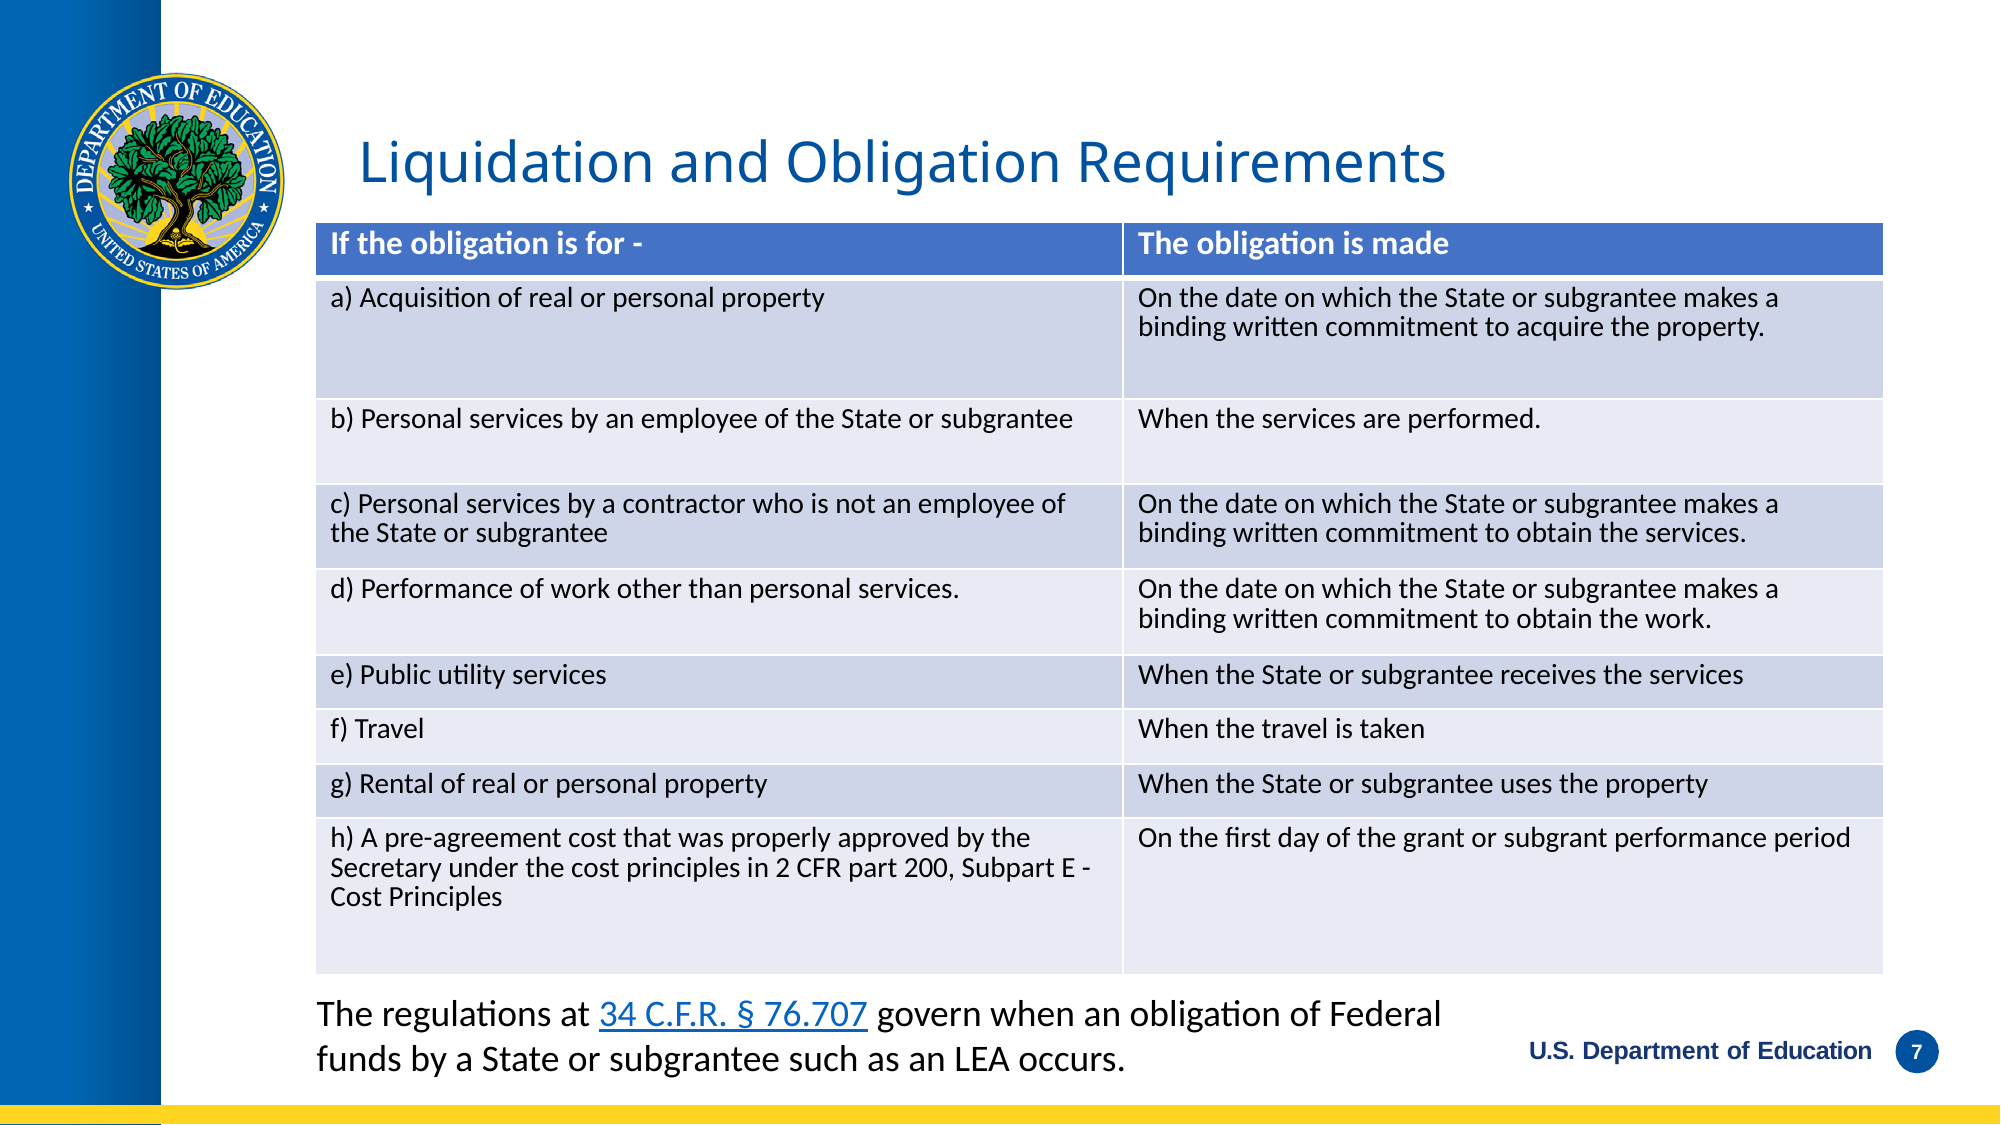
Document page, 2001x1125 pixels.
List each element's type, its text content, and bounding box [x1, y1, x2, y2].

picture [0, 0, 308, 1125]
table_cell d) Performance of work other than personal services. [316, 570, 1122, 654]
table_cell e) Public utility services [316, 656, 1122, 708]
table_cell When the State or subgrantee receives the services [1124, 656, 1883, 708]
text_box [1932, 1105, 2000, 1124]
table_cell c) Personal services by a contractor who is not an employee of the State or subgrantee [316, 485, 1122, 568]
table_cell b) Personal services by an employee of the State or subgrantee [316, 400, 1122, 483]
table_cell On the date on which the State or subgrantee makes a binding written commitment to obtain the services. [1124, 485, 1883, 568]
text_box U.S. Department of Education [1527, 1030, 1875, 1065]
title Liquidation and Obligation Requirements [356, 64, 1827, 222]
text_box [1895, 1034, 1904, 1069]
text_box The regulations at 34 C.F.R. § 76.707 govern when an obligation of Federal funds by a State or subgrantee such as an LEA occurs. [301, 981, 1472, 1087]
table_cell When the services are performed. [1124, 400, 1883, 483]
table_cell On the date on which the State or subgrantee makes a binding written commitment to obtain the work. [1124, 570, 1883, 654]
table_cell f) Travel [316, 710, 1122, 763]
text_box [1932, 1035, 1939, 1068]
table_cell g) Rental of real or personal property [316, 765, 1122, 817]
table_cell When the State or subgrantee uses the property [1124, 765, 1883, 817]
table_cell When the travel is taken [1124, 710, 1883, 763]
text_box [161, 1105, 1904, 1124]
slide_number 7 [1904, 724, 1932, 1125]
table_cell h) A pre-agreement cost that was properly approved by the Secretary under the cost principles in 2 CFR part 200, Subpart E - Cost Principles [316, 819, 1122, 974]
table_cell a) Acquisition of real or personal property [316, 281, 1122, 398]
table_cell On the date on which the State or subgrantee makes a binding written commitment to acquire the property. [1124, 281, 1883, 398]
table_header The obligation is made [1124, 223, 1883, 275]
table_cell On the first day of the grant or subgrant performance period [1124, 819, 1883, 974]
table_header If the obligation is for - [316, 223, 1122, 275]
